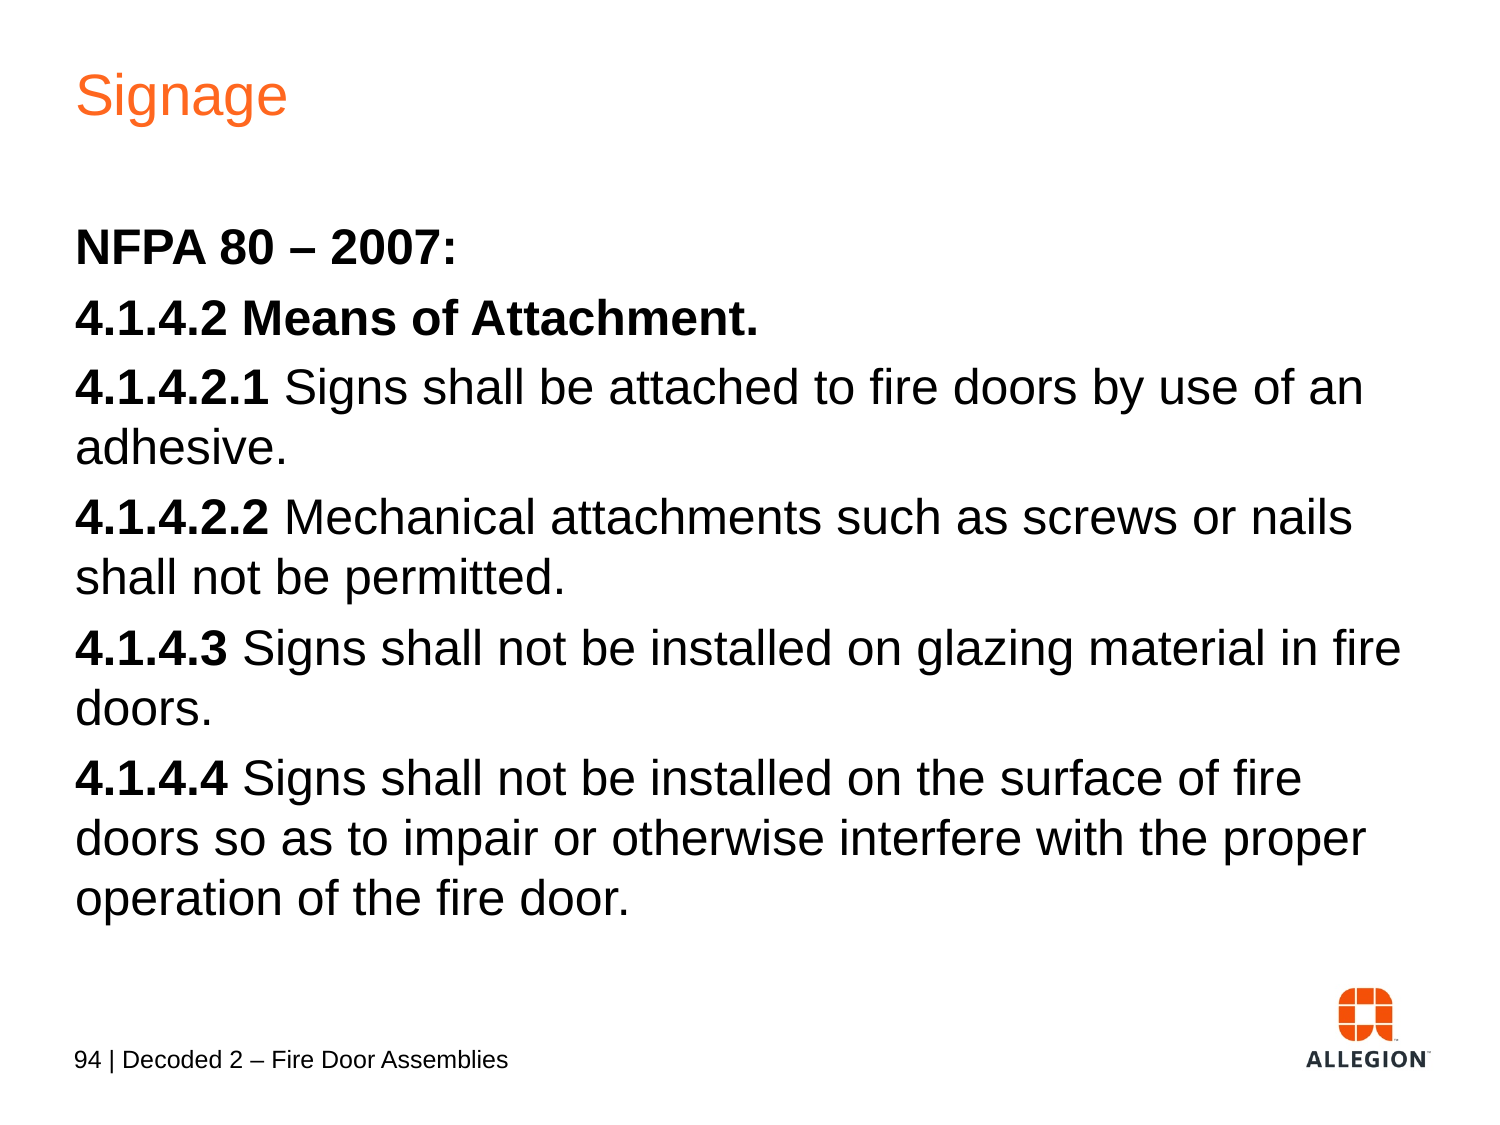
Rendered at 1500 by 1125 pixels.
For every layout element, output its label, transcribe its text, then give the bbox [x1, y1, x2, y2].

picture [1302, 984, 1434, 1071]
list NFPA 80 – 2007: 4.1.4.2 Means of Attachment. 4.1.4.2.1 Signs shall be attached to fire doors by use of an adhesive. 4.1.4.2.2 Mechanical attachments such as screws or nails shall not be permitted. 4.1.4.3 Signs shall not be installed on glazing material in fire doors. 4.1.4.4 Signs shall not be installed on the surface of fire doors so as to impair or otherwise interfere with the proper operation of the fire door. [75, 207, 1425, 956]
title Signage [75, 49, 1425, 207]
